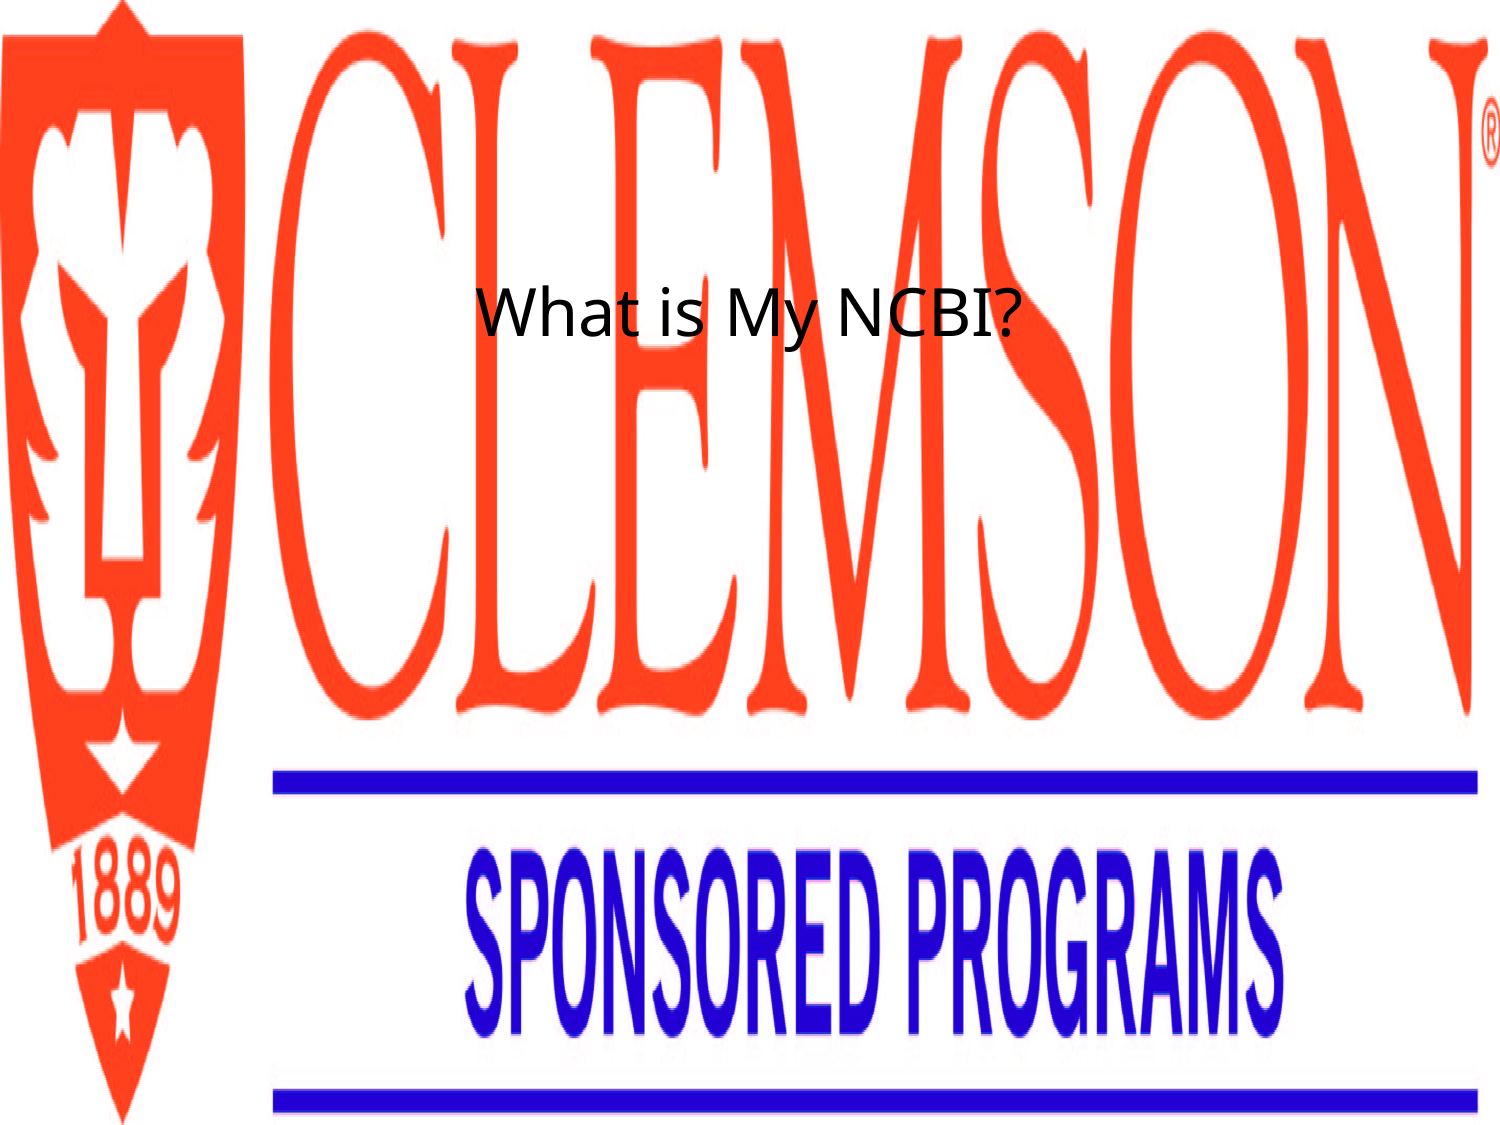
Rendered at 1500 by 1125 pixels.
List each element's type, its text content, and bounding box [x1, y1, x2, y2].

picture [0, 0, 1500, 1125]
list What is My NCBI? [75, 262, 1425, 1005]
